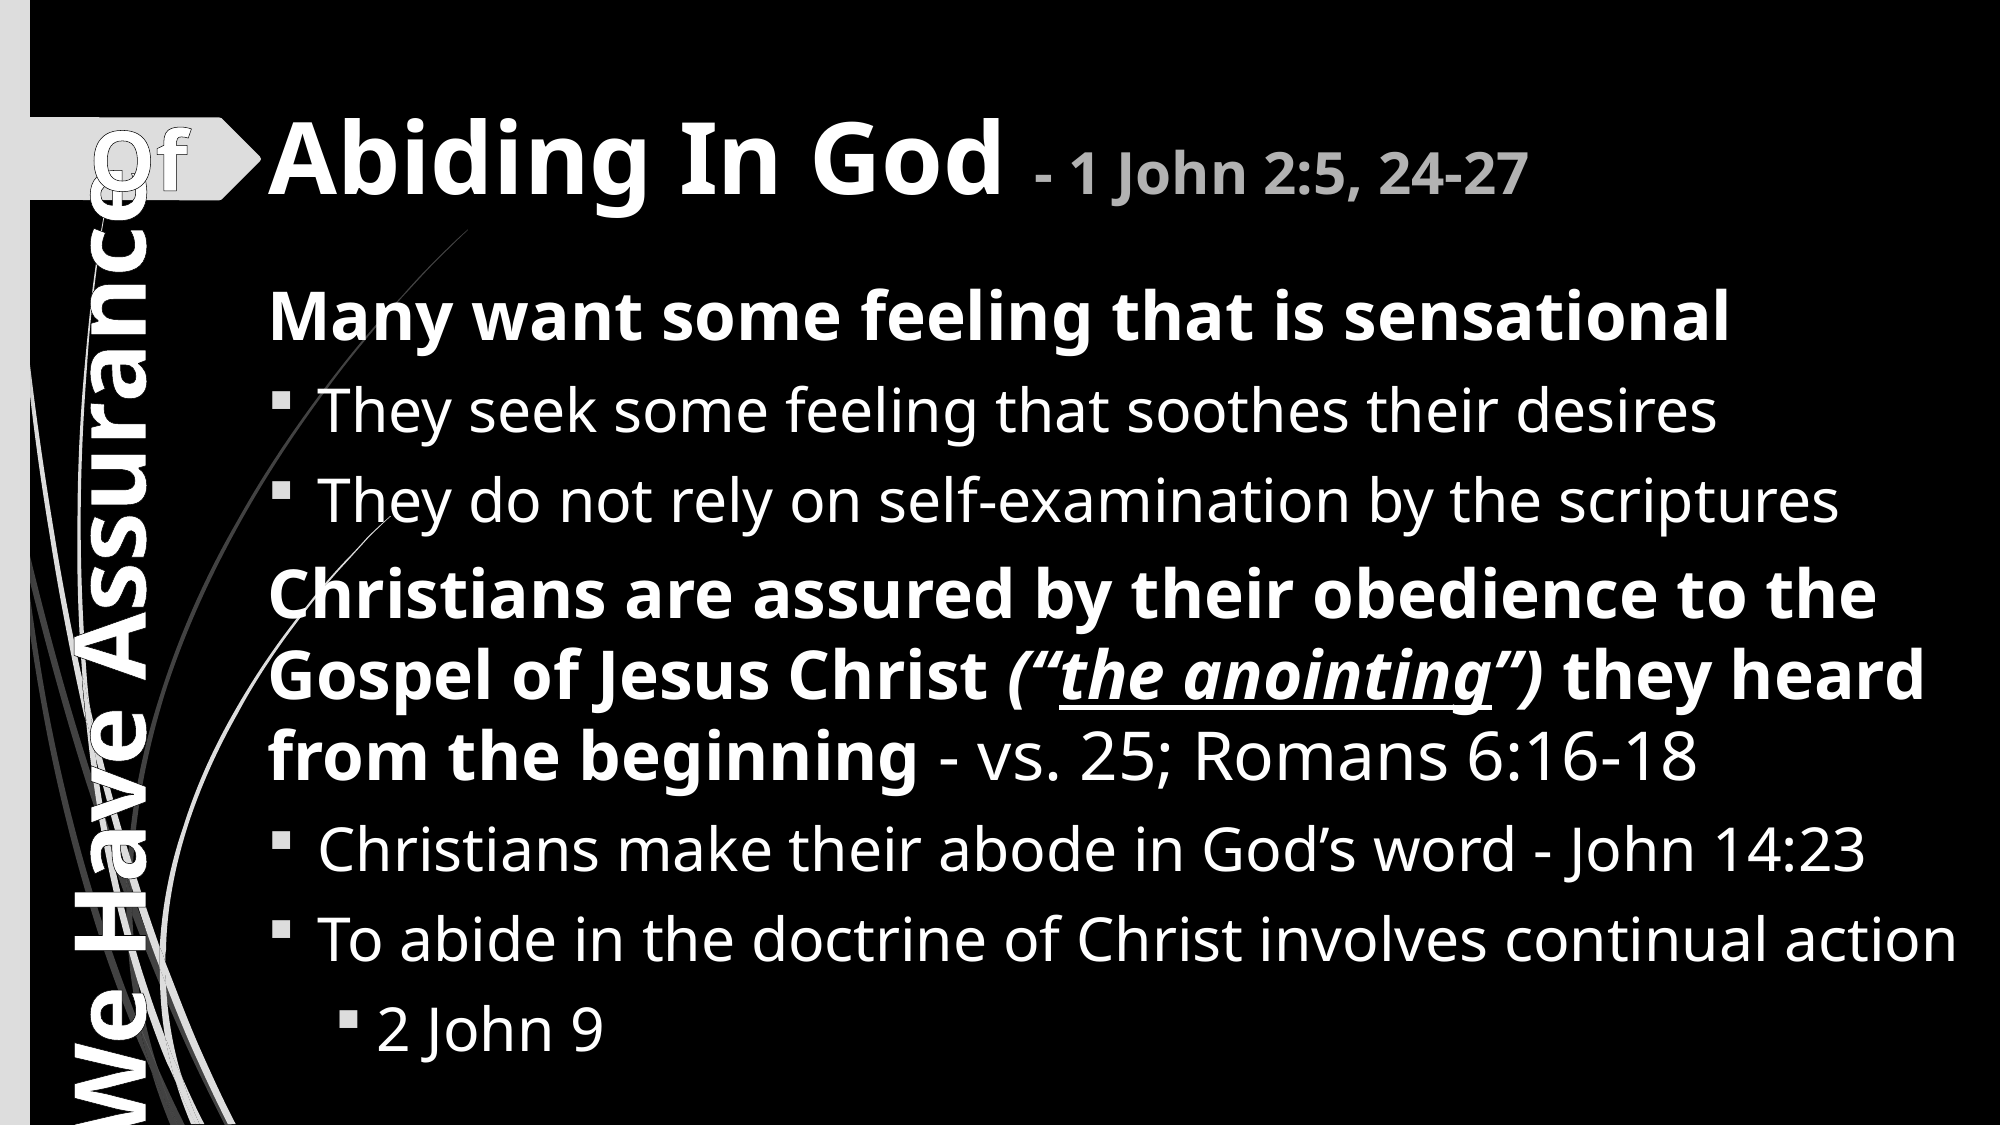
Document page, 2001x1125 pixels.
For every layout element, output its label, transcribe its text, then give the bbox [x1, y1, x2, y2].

text_box Of [74, 99, 203, 215]
list Many want some feeling that is sensational They seek some feeling that soothes their desires They do not rely on self-examination by the scriptures Christians are assured by their obedience to the Gospel of Jesus Christ (“the anointing”) they heard from the beginning - vs. 25; Romans 6:16-18 Christians make their abode in God’s word - John 14:23 To abide in the doctrine of Christ involves continual action 2 John 9 [252, 265, 1981, 1125]
title Abiding In God - 1 John 2:5, 24-27 [253, 87, 1878, 237]
text_box We Have Assurance [38, 151, 174, 1125]
